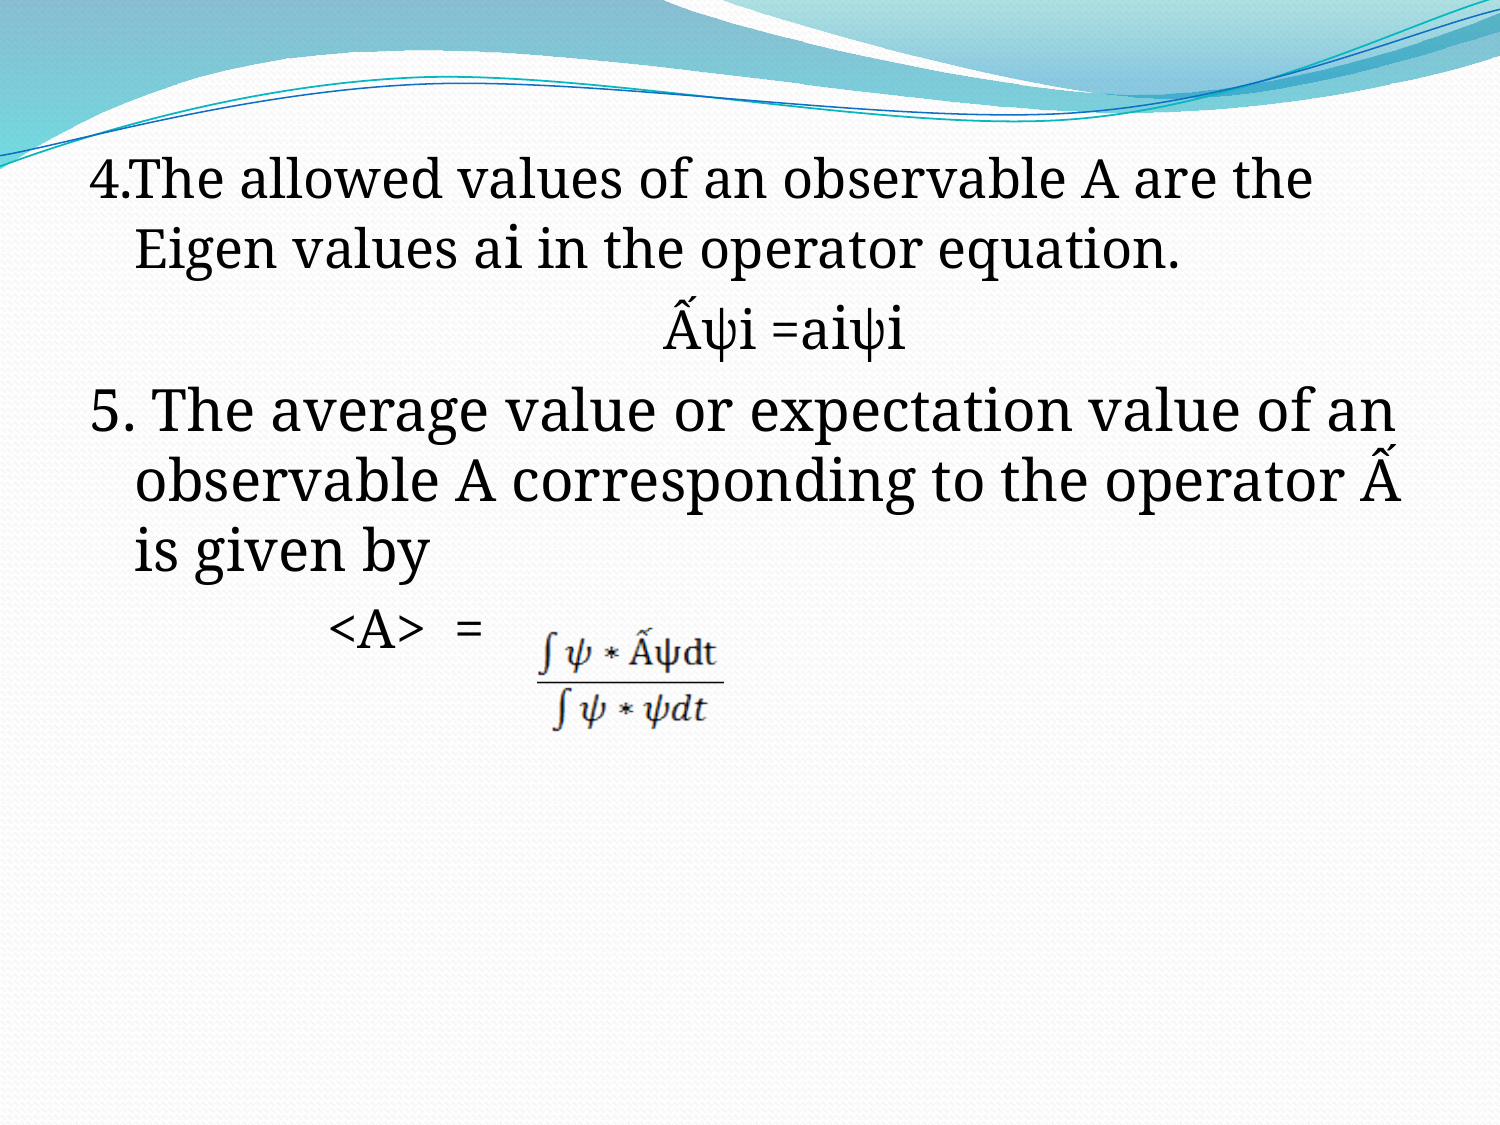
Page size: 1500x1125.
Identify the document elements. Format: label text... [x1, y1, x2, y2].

picture [537, 624, 724, 738]
list 4.The allowed values of an observable A are the Eigen values ai in the operator equation. Ấψi =aiψi 5. The average value or expectation value of an observable A corresponding to the operator Ấ is given by <A> = [75, 137, 1425, 1005]
